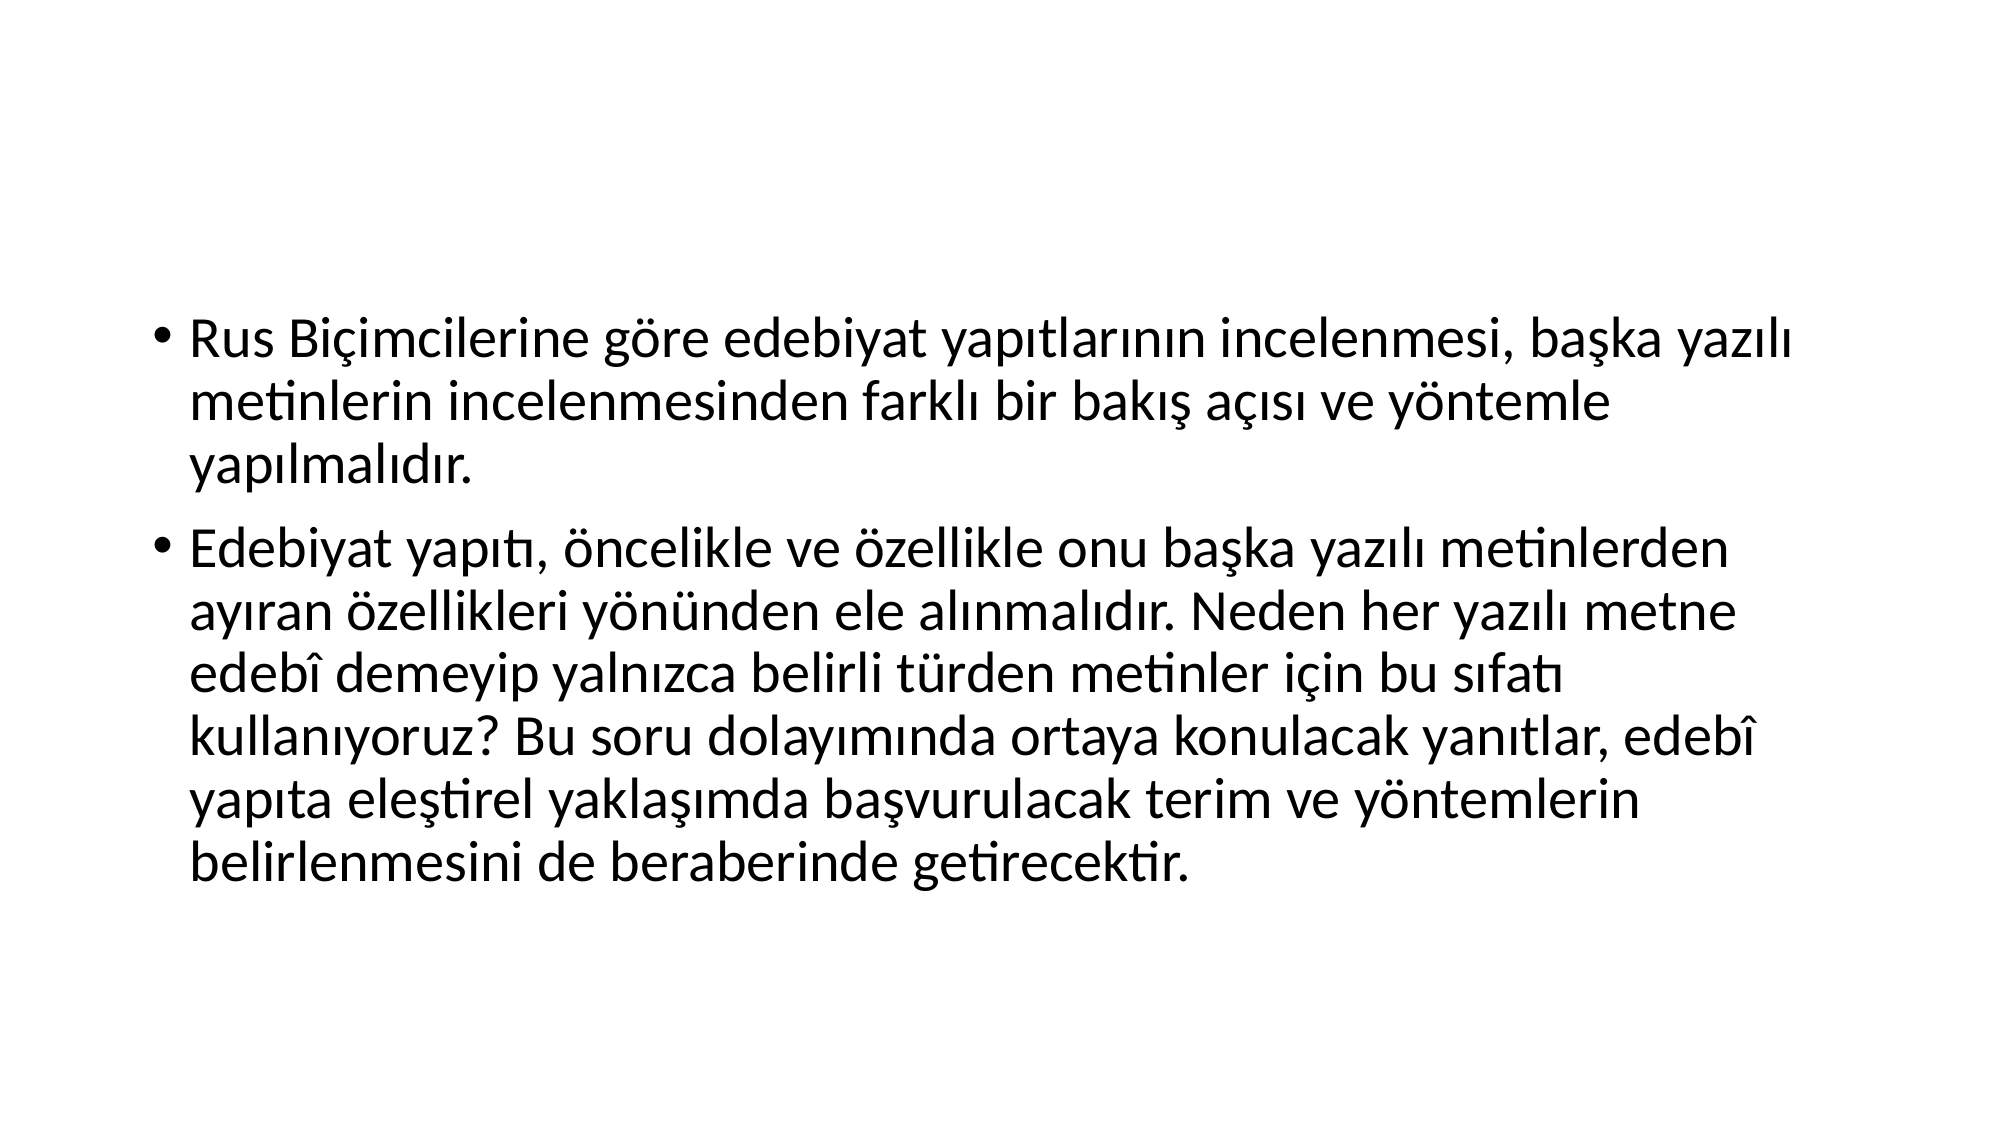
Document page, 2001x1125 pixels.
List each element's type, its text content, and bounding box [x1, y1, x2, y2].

list Rus Biçimcilerine göre edebiyat yapıtlarının incelenmesi, başka yazılı metinlerin incelenmesinden farklı bir bakış açısı ve yöntemle yapılmalıdır. Edebiyat yapıtı, öncelikle ve özellikle onu başka yazılı metinlerden ayıran özellikleri yönünden ele alınmalıdır. Neden her yazılı metne edebî demeyip yalnızca belirli türden metinler için bu sıfatı kullanıyoruz? Bu soru dolayımında ortaya konulacak yanıtlar, edebî yapıta eleştirel yaklaşımda başvurulacak terim ve yöntemlerin belirlenmesini de beraberinde getirecektir. [137, 299, 1863, 1014]
